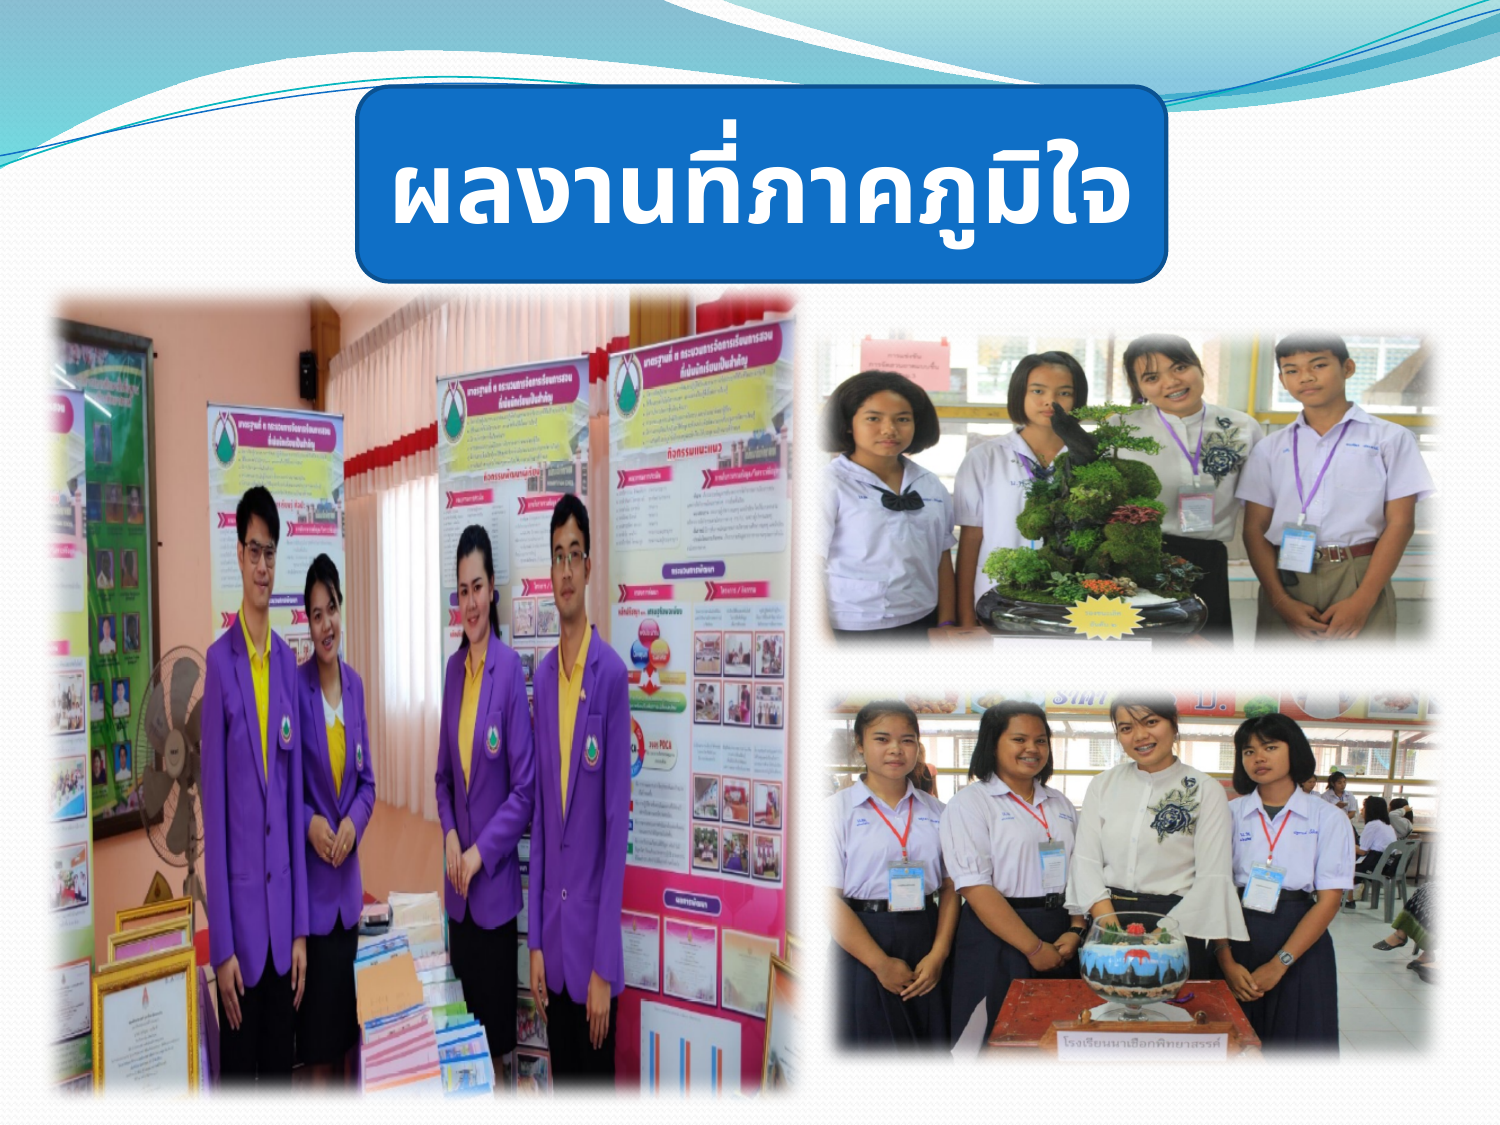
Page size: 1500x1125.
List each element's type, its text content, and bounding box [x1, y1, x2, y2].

picture [41, 281, 1448, 1107]
text_box ผลงานที่ภาคภูมิใจ [355, 84, 1169, 284]
picture [817, 684, 1448, 1070]
